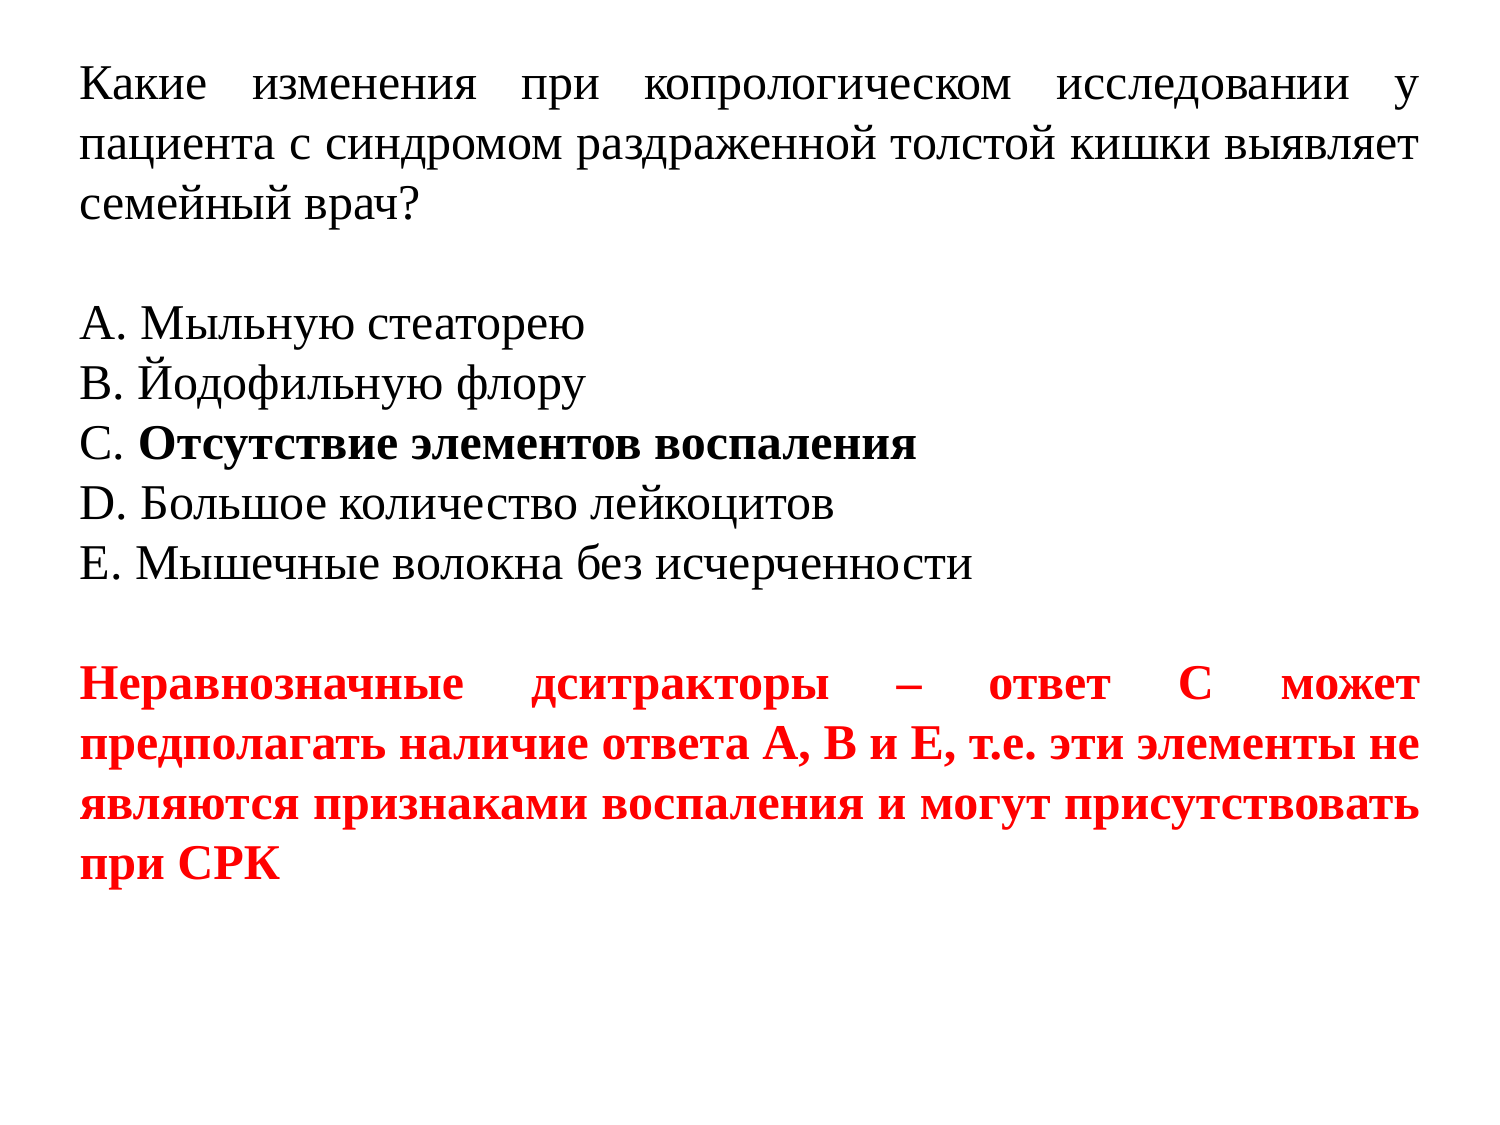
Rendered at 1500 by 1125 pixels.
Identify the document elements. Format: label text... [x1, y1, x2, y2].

text_box Какие изменения при копрологическом исследовании у пациента с синдромом раздраженной толстой кишки выявляет семейный врач? A. Мыльную стеаторею B. Йодофильную флору C. Отсутствие элементов воспаления D. Большое количество лейкоцитов E. Мышечные волокна без исчерченности Неравнозначные дситракторы – ответ С может предполагать наличие ответа А, В и Е, т.е. эти элементы не являются признаками воспаления и могут присутствовать при СРК [64, 42, 1436, 898]
